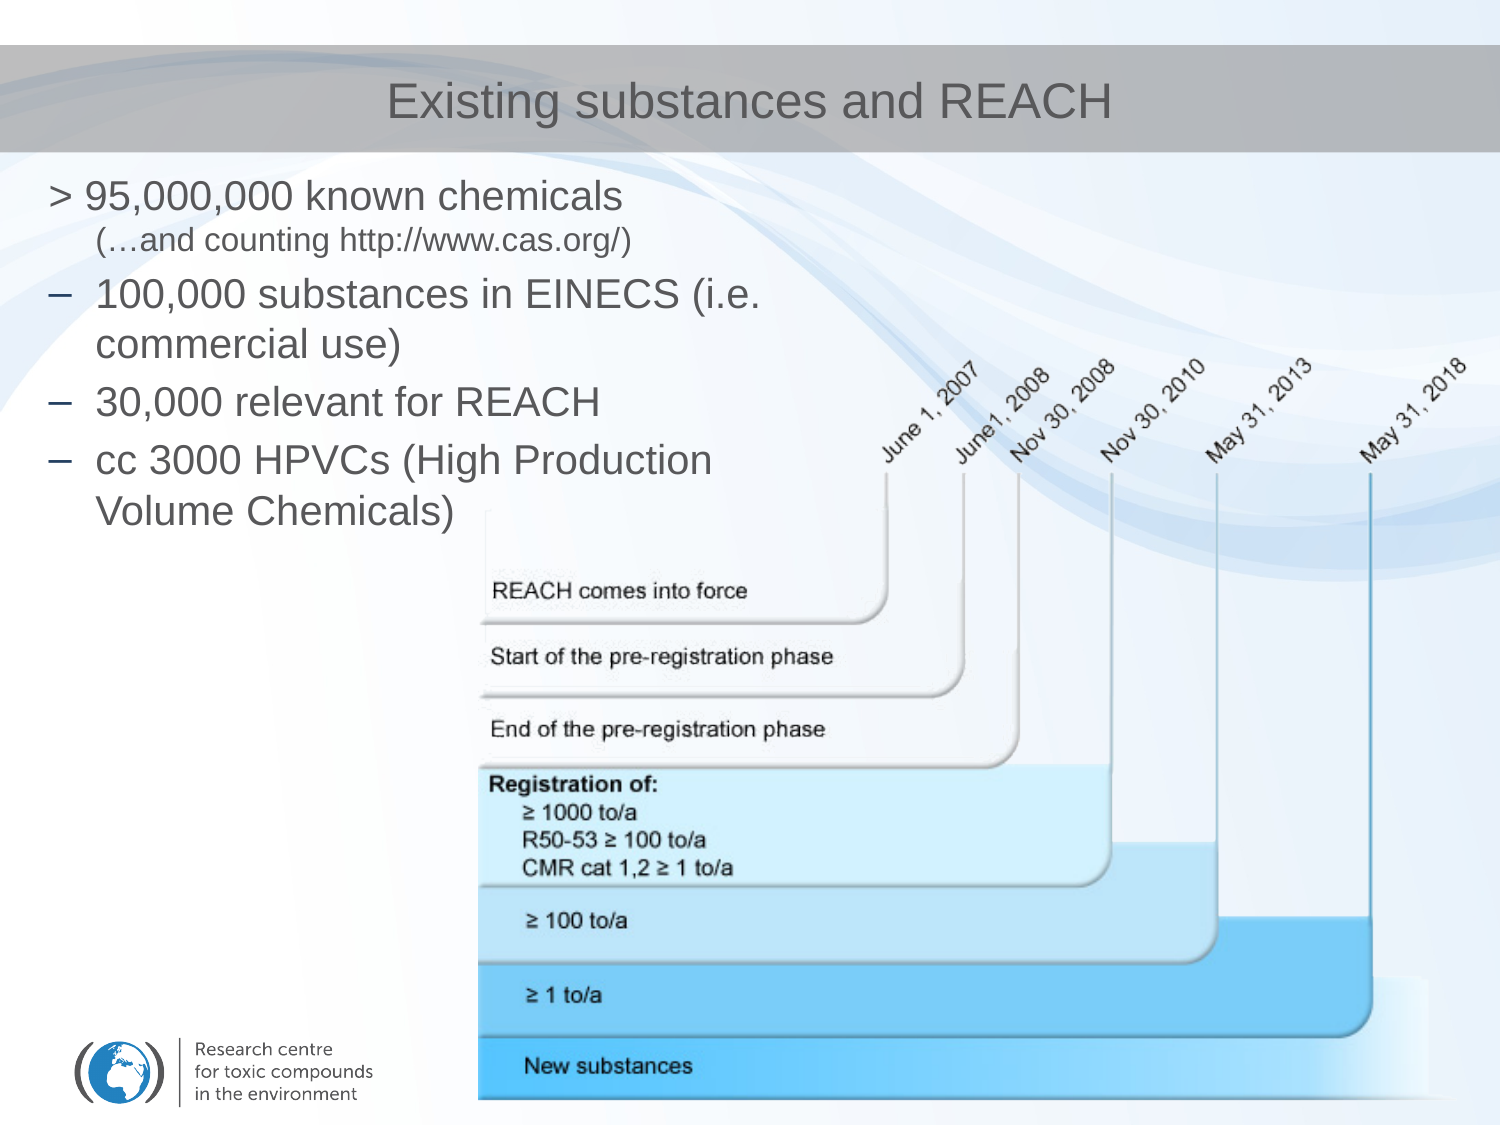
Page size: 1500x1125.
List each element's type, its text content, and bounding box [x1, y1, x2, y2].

picture [0, 0, 1500, 45]
title Existing substances and REACH [0, 45, 1500, 153]
list > 95,000,000 known chemicals (…and counting http://www.cas.org/) 100,000 substances in EINECS (i.e. commercial use) 30,000 relevant for REACH cc 3000 HPVCs (High Production Volume Chemicals) [0, 160, 833, 539]
picture [0, 153, 1500, 1125]
